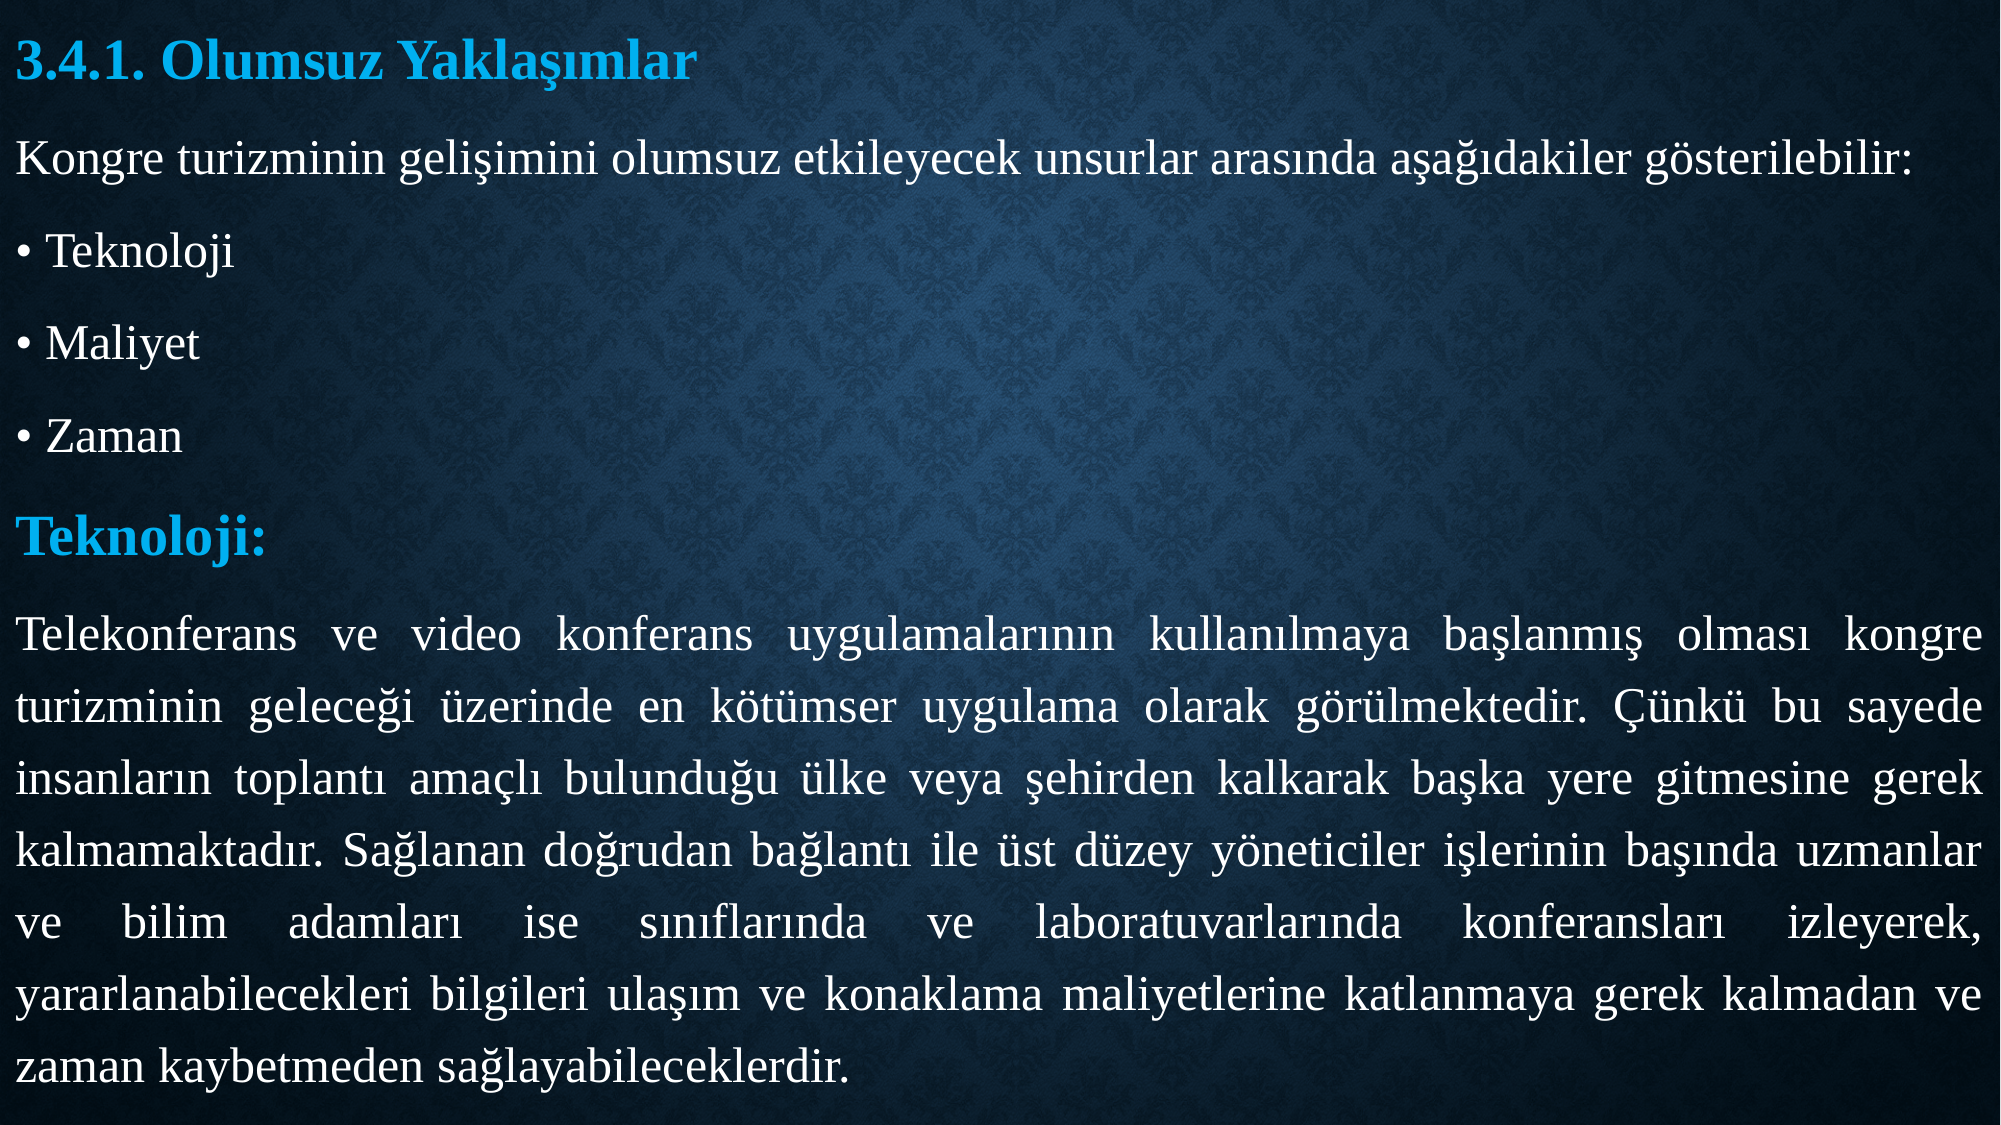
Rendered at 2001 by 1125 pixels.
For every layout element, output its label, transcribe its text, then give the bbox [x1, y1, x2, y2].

list 3.4.1. Olumsuz Yaklaşımlar Kongre turizminin gelişimini olumsuz etkileyecek unsurlar arasında aşağıdakiler gösterilebilir: • Teknoloji • Maliyet • Zaman Teknoloji: Telekonferans ve video konferans uygulamalarının kullanılmaya başlanmış olması kongre turizminin geleceği üzerinde en kötümser uygulama olarak görülmektedir. Çünkü bu sayede insanların toplantı amaçlı bulunduğu ülke veya şehirden kalkarak başka yere gitmesine gerek kalmamaktadır. Sağlanan doğrudan bağlantı ile üst düzey yöneticiler işlerinin başında uzmanlar ve bilim adamları ise sınıflarında ve laboratuvarlarında konferansları izleyerek, yararlanabilecekleri bilgileri ulaşım ve konaklama maliyetlerine katlanmaya gerek kalmadan ve zaman kaybetmeden sağlayabileceklerdir. [0, 0, 2000, 1125]
